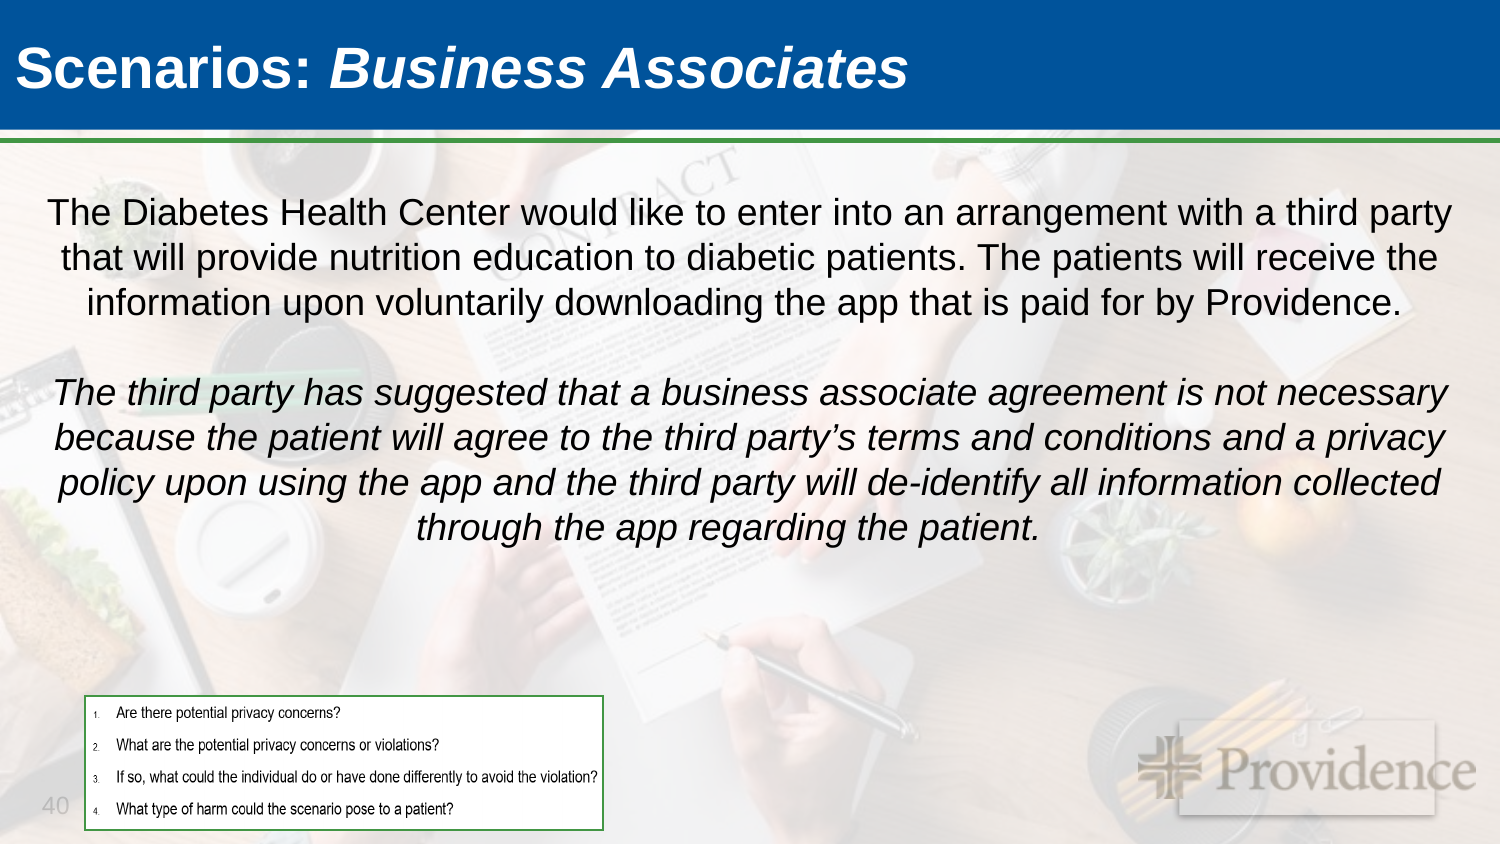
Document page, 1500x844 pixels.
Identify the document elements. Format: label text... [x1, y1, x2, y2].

text_box Scenarios: Business Associates [0, 0, 1500, 69]
picture [0, 70, 1500, 140]
picture [0, 141, 1500, 844]
